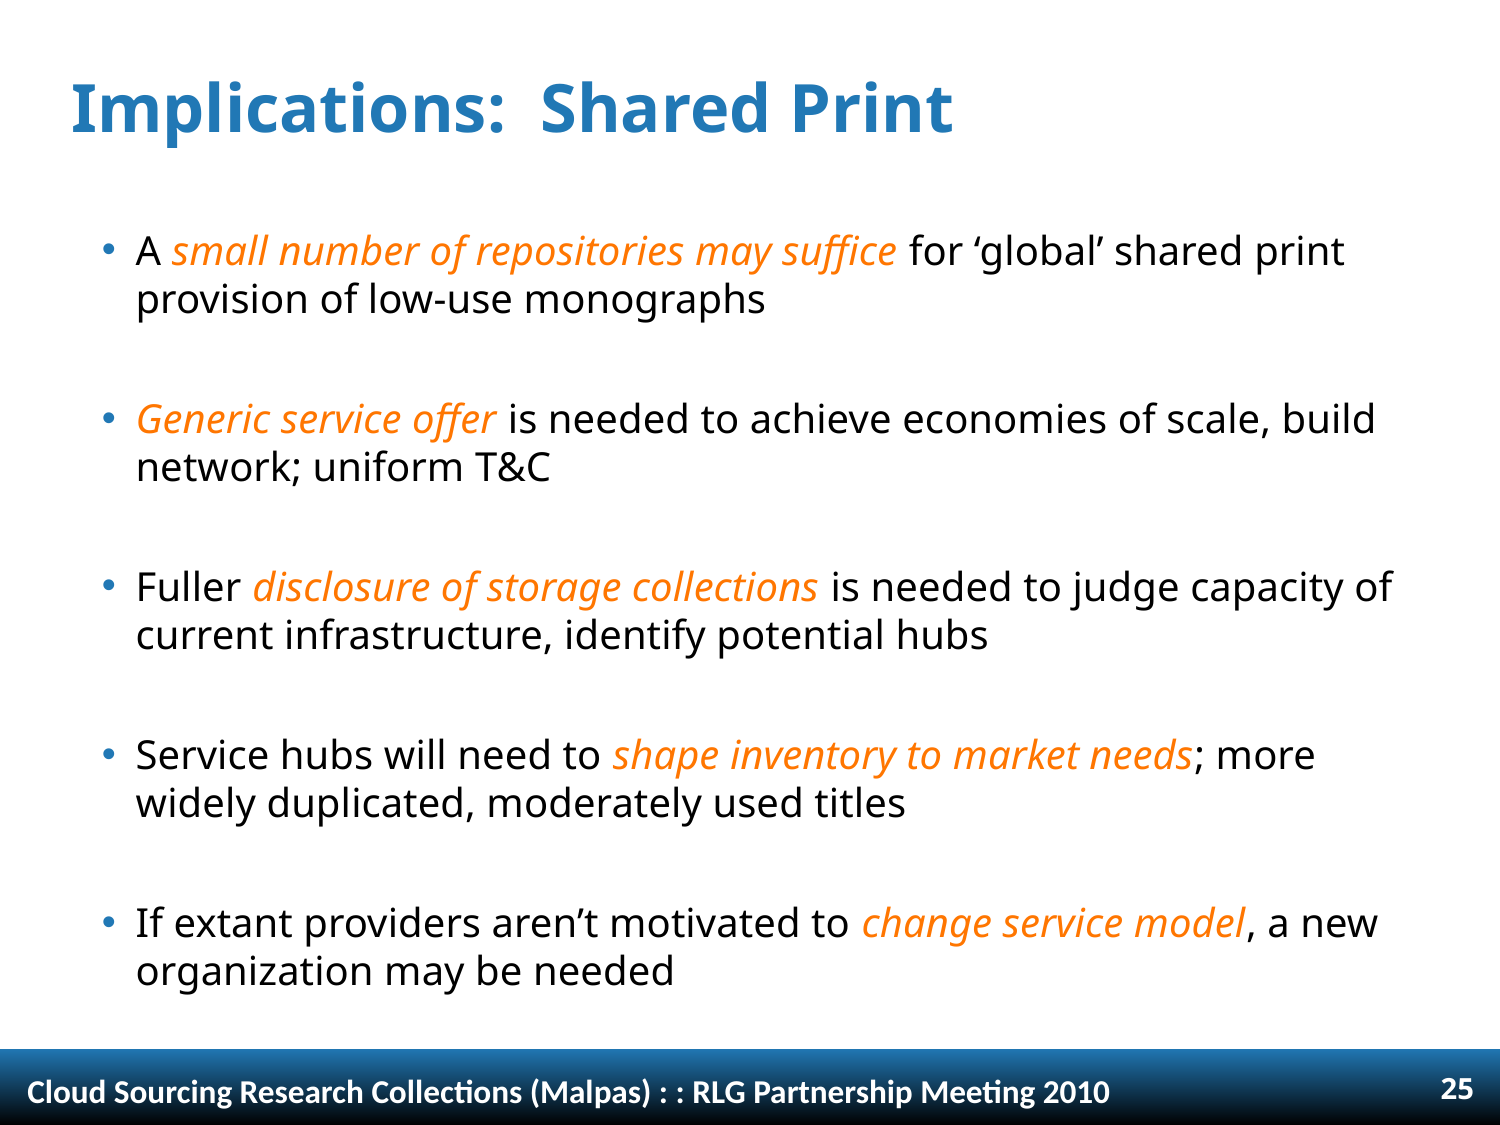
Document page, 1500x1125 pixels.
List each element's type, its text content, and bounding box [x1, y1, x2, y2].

title Implications: Shared Print [71, 23, 1388, 188]
list A small number of repositories may suffice for ‘global’ shared print provision of low-use monographs Generic service offer is needed to achieve economies of scale, build network; uniform T&C Fuller disclosure of storage collections is needed to judge capacity of current infrastructure, identify potential hubs Service hubs will need to shape inventory to market needs; more widely duplicated, moderately used titles If extant providers aren’t motivated to change service model, a new organization may be needed [99, 224, 1401, 995]
